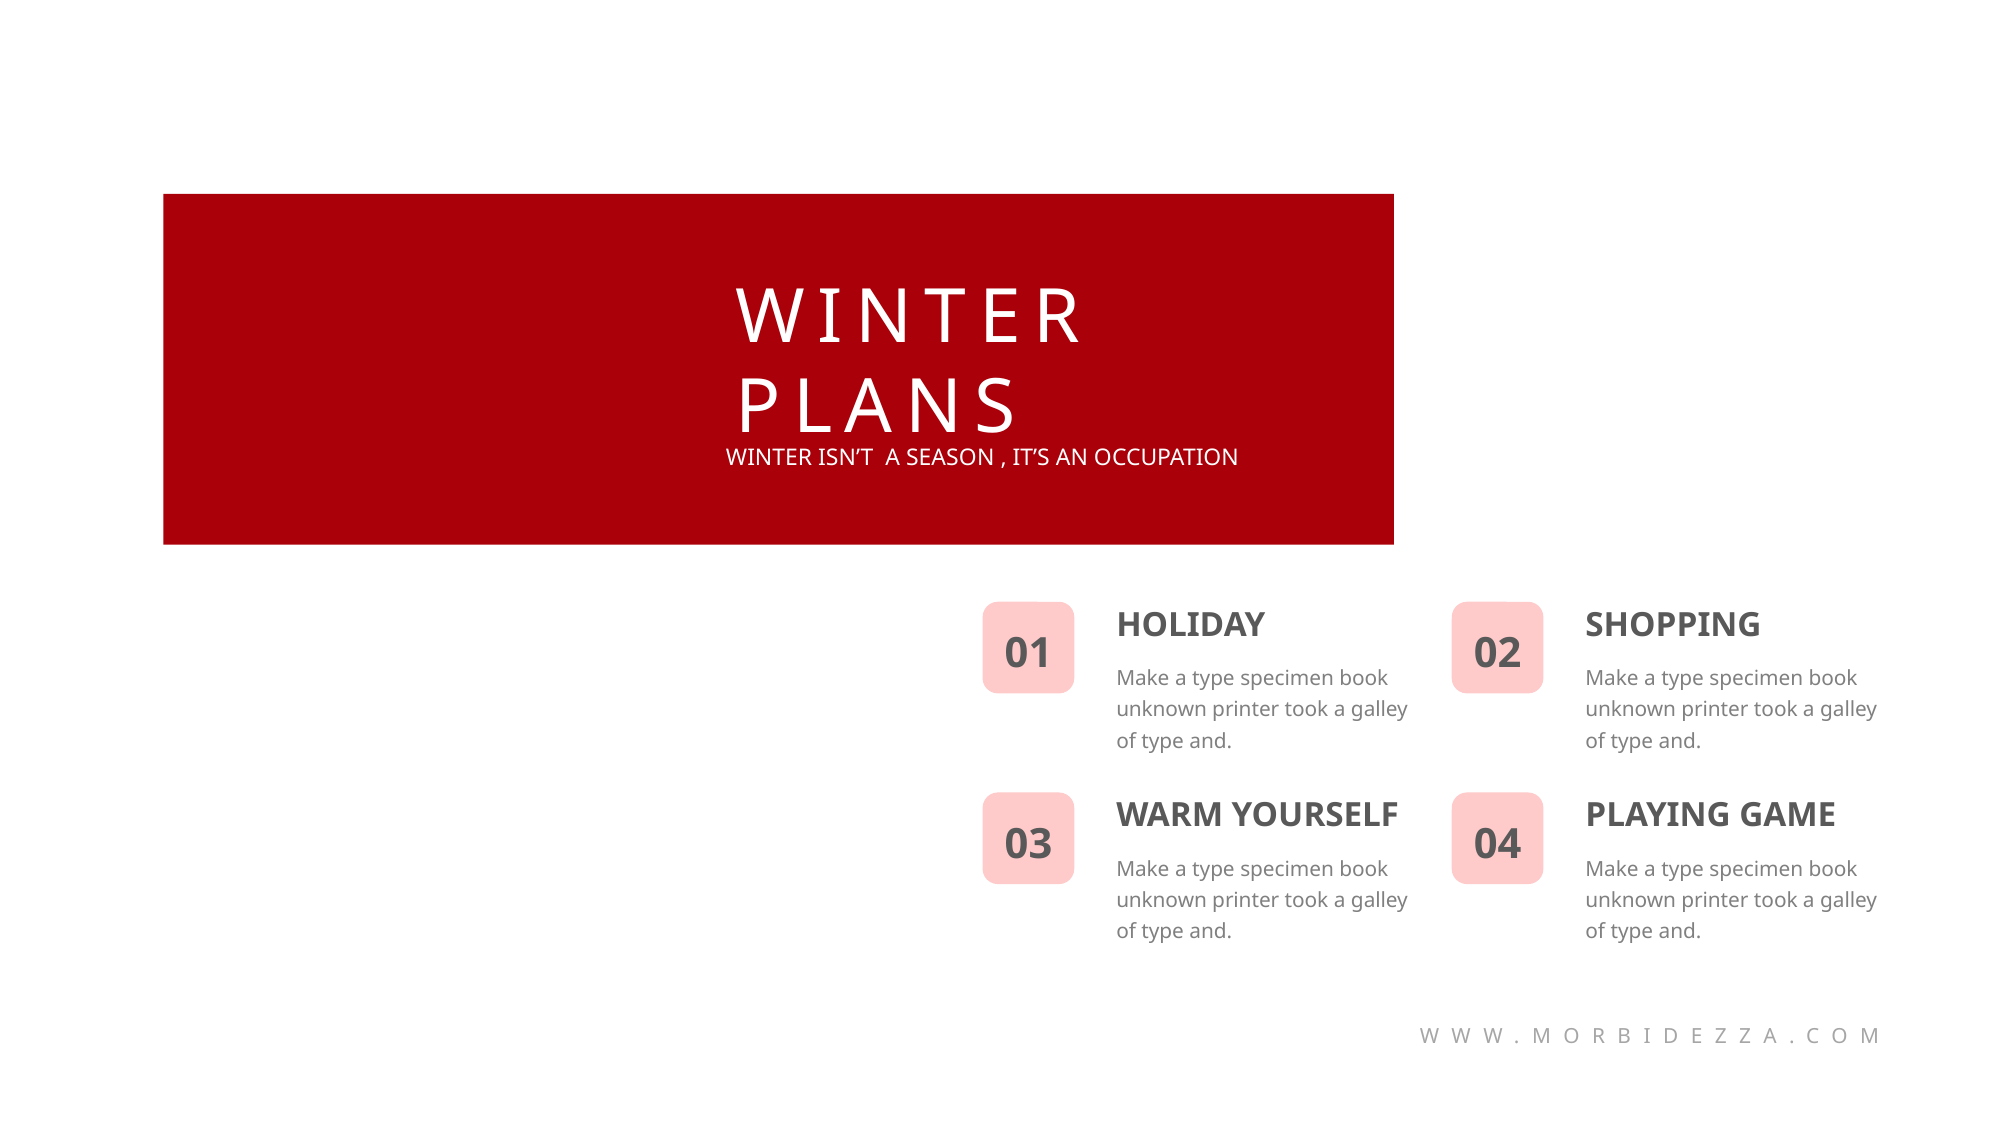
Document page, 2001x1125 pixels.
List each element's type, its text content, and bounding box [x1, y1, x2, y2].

text_box 01 [988, 618, 1069, 684]
text_box [1450, 600, 1545, 695]
text_box 02 [1454, 618, 1541, 684]
text_box 04 [1454, 809, 1541, 875]
text_box [921, 193, 1395, 546]
text_box SHOPPING [1570, 595, 1894, 651]
text_box WWW.MORBIDEZZA.COM [1328, 1014, 1894, 1055]
text_box Make a type specimen book unknown printer took a galley of type and. [1570, 841, 1894, 951]
text_box [981, 791, 1076, 886]
text_box [162, 193, 269, 546]
text_box PLAYING GAME [1570, 786, 1894, 841]
text_box Make a type specimen book unknown printer took a galley of type and. [1101, 841, 1425, 951]
text_box [1450, 791, 1545, 886]
text_box Make a type specimen book unknown printer took a galley of type and. [1101, 651, 1425, 760]
text_box WINTER ISN’T A SEASON , IT’S AN OCCUPATION [921, 435, 1255, 478]
text_box [981, 600, 1076, 695]
text_box HOLIDAY [1101, 595, 1425, 651]
text_box WINTER PLANS [921, 259, 1240, 435]
text_box Make a type specimen book unknown printer took a galley of type and. [1570, 651, 1894, 760]
picture [269, 142, 921, 983]
text_box WARM YOURSELF [1101, 786, 1425, 841]
text_box 03 [985, 809, 1072, 875]
